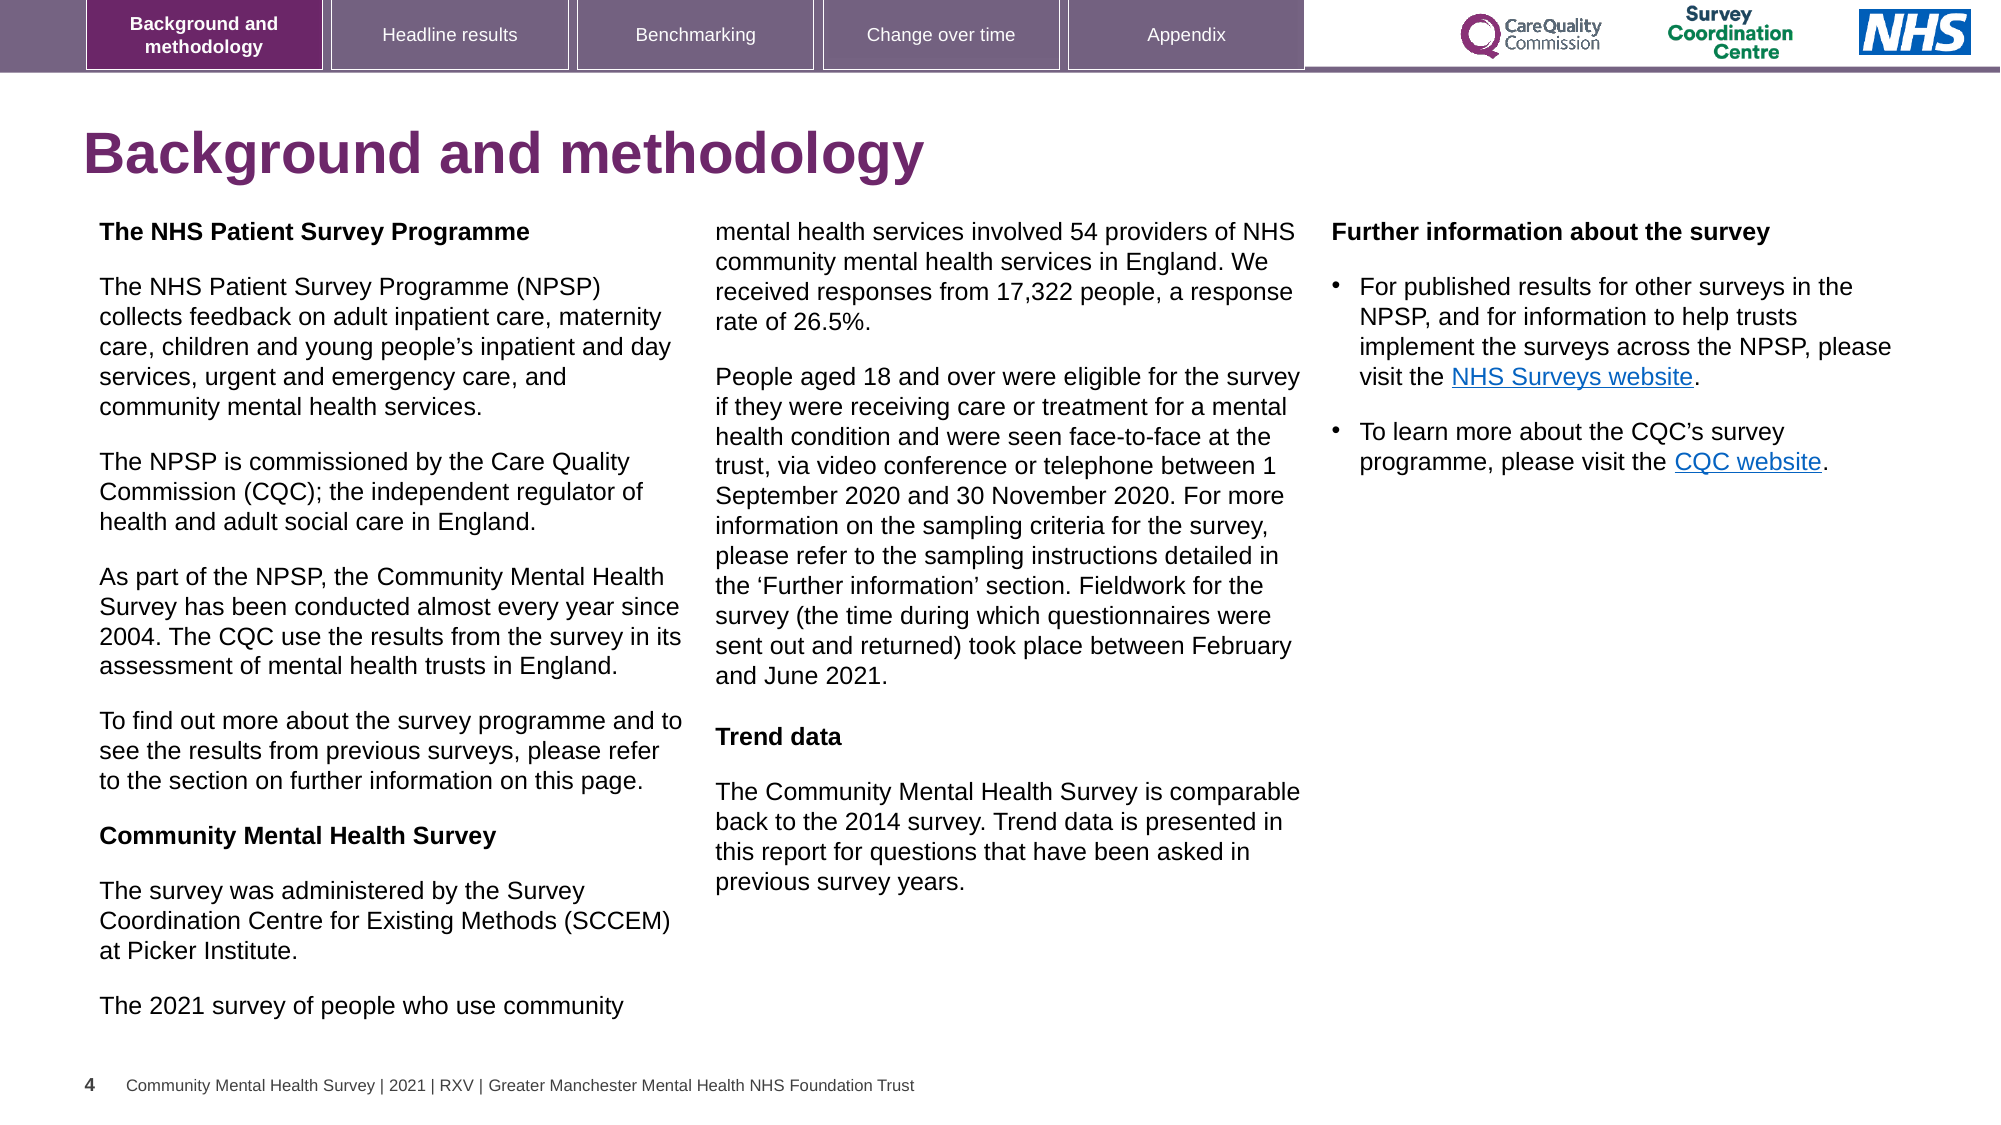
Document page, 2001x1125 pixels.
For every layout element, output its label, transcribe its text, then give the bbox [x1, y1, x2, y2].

text_box 4 [84, 1065, 122, 1125]
picture [1666, 3, 1794, 61]
text_box The NHS Patient Survey Programme The NHS Patient Survey Programme (NPSP) collects feedback on adult inpatient care, maternity care, children and young people’s inpatient and day services, urgent and emergency care, and community mental health services. The NPSP is commissioned by the Care Quality Commission (CQC); the independent regulator of health and adult social care in England. As part of the NPSP, the Community Mental Health Survey has been conducted almost every year since 2004. The CQC use the results from the survey in its assessment of mental health trusts in England. To find out more about the survey programme and to see the results from previous surveys, please refer to the section on further information on this page. Community Mental Health Survey The survey was administered by the Survey Coordination Centre for Existing Methods (SCCEM) at Picker Institute. The 2021 survey of people who use community mental health services involved 54 providers of NHS community mental health services in England. We received responses from 17,322 people, a response rate of 26.5%. People aged 18 and over were eligible for the survey if they were receiving care or treatment for a mental health condition and were seen face-to-face at the trust, via video conference or telephone between 1 September 2020 and 30 November 2020. For more information on the sampling criteria for the survey, please refer to the sampling instructions detailed in the ‘Further information’ section. Fieldwork for the survey (the time during which questionnaires were sent out and returned) took place between February and June 2021. Trend data The Community Mental Health Survey is comparable back to the 2014 survey. Trend data is presented in this report for questions that have been asked in previous survey years. Further information about the survey For published results for other surveys in the NPSP, and for information to help trusts implement the surveys across the NPSP, please visit the NHS Surveys website. To learn more about the CQC’s survey programme, please visit the CQC website. [84, 208, 1933, 1040]
picture [1460, 13, 1602, 59]
title Background and methodology [68, 100, 1942, 209]
picture [1859, 9, 1971, 55]
